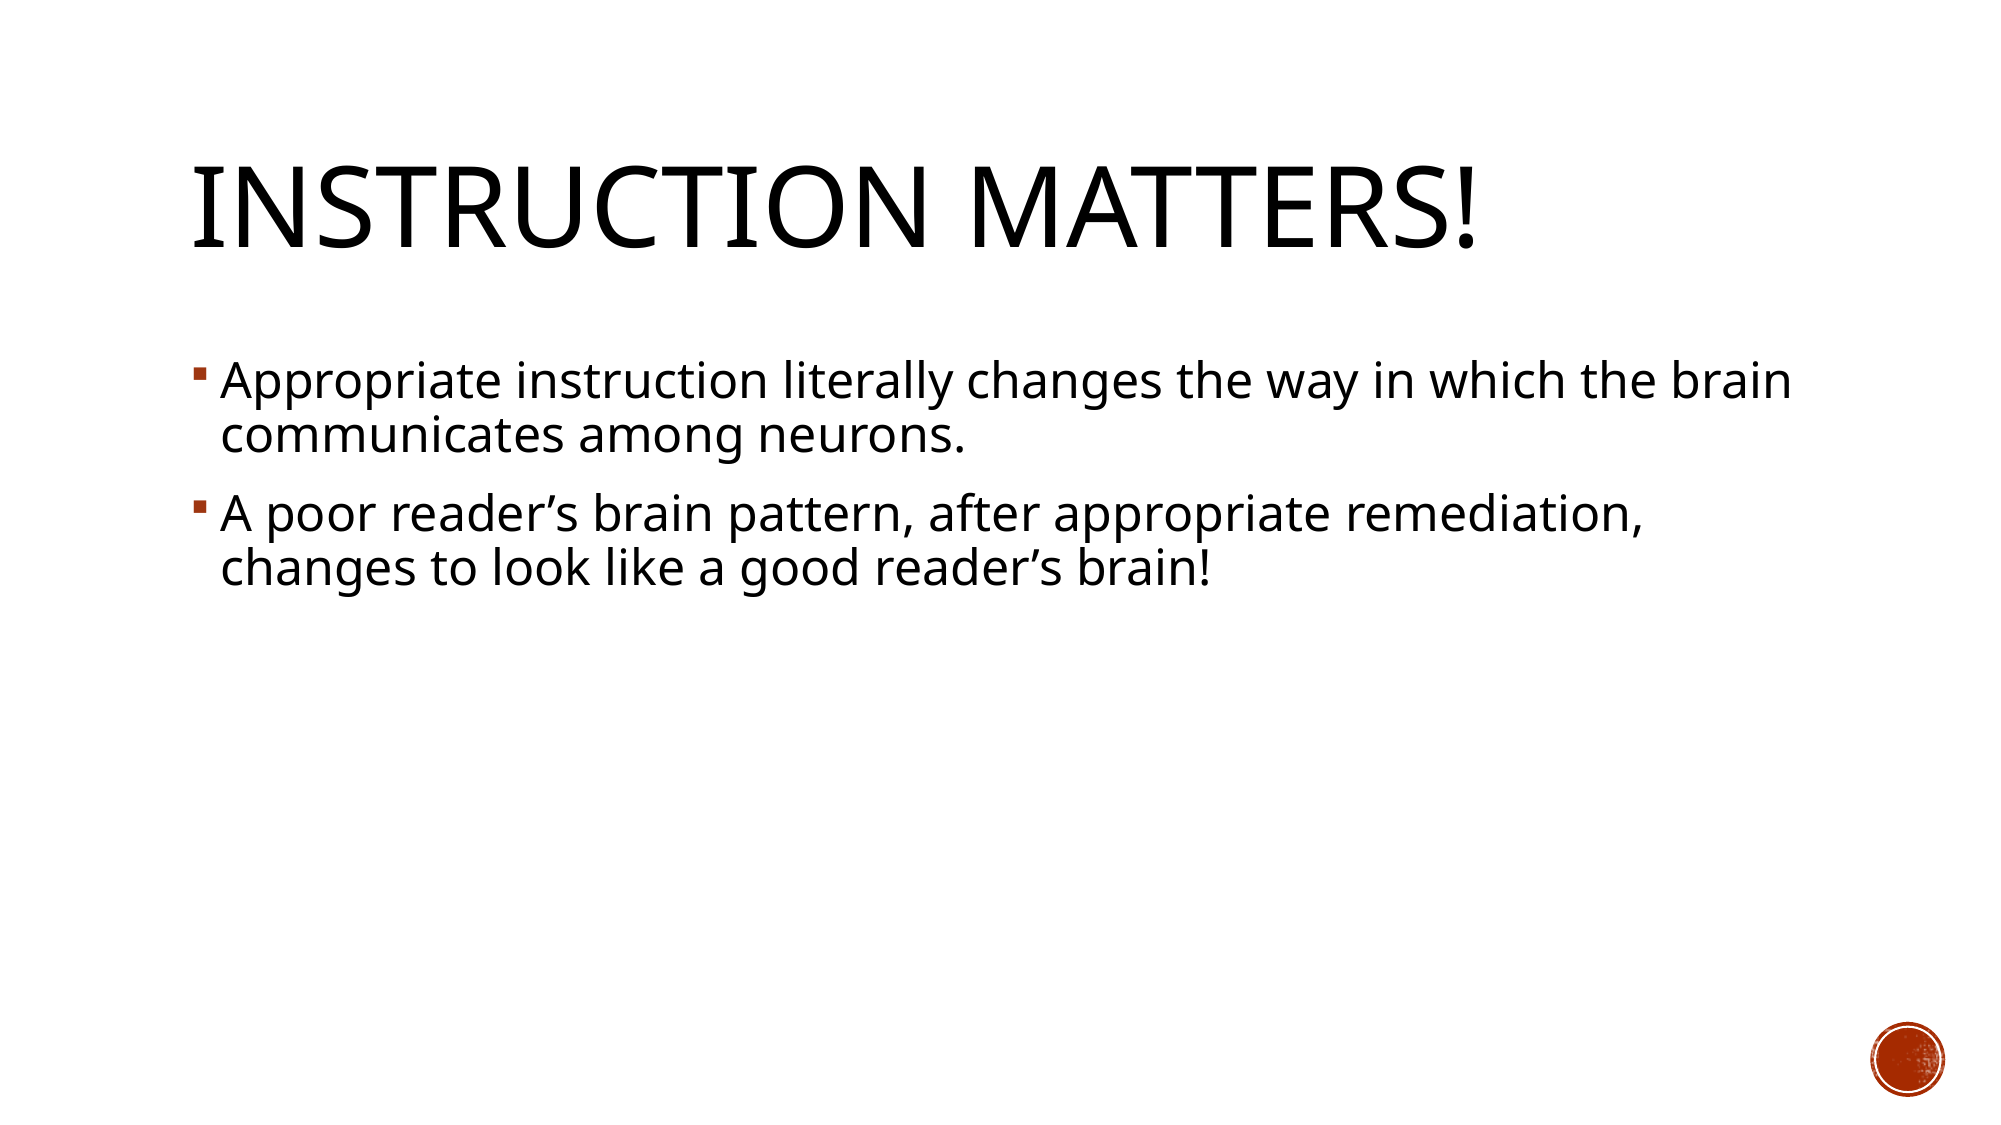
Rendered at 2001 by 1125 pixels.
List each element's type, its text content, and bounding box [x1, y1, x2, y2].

title Instruction Matters! [175, 79, 1826, 344]
list Appropriate instruction literally changes the way in which the brain communicates among neurons. A poor reader’s brain pattern, after appropriate remediation, changes to look like a good reader’s brain! [175, 348, 1826, 1013]
